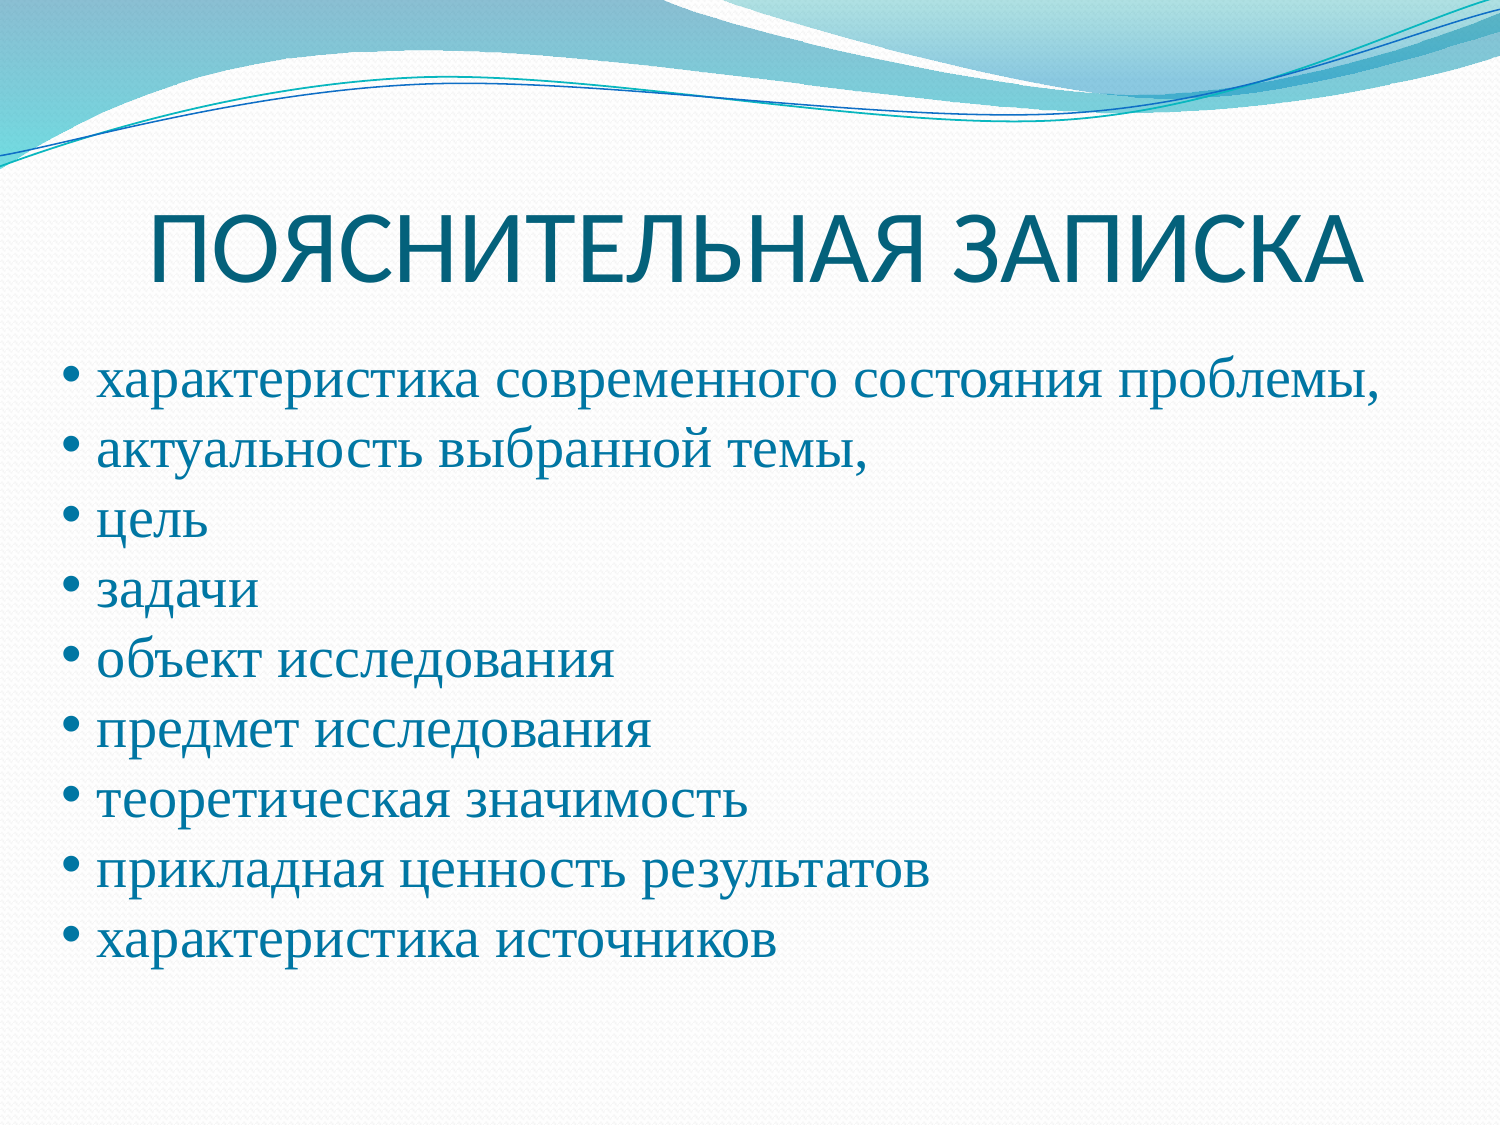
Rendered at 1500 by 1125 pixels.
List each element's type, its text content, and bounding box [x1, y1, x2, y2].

title ПОЯСНИТЕЛЬНАЯ ЗАПИСКА [75, 115, 1438, 303]
text_box характеристика современного состояния проблемы, актуальность выбранной темы, цель задачи объект исследования предмет исследования теоретическая значимость прикладная ценность результатов характеристика источников [46, 331, 1442, 977]
